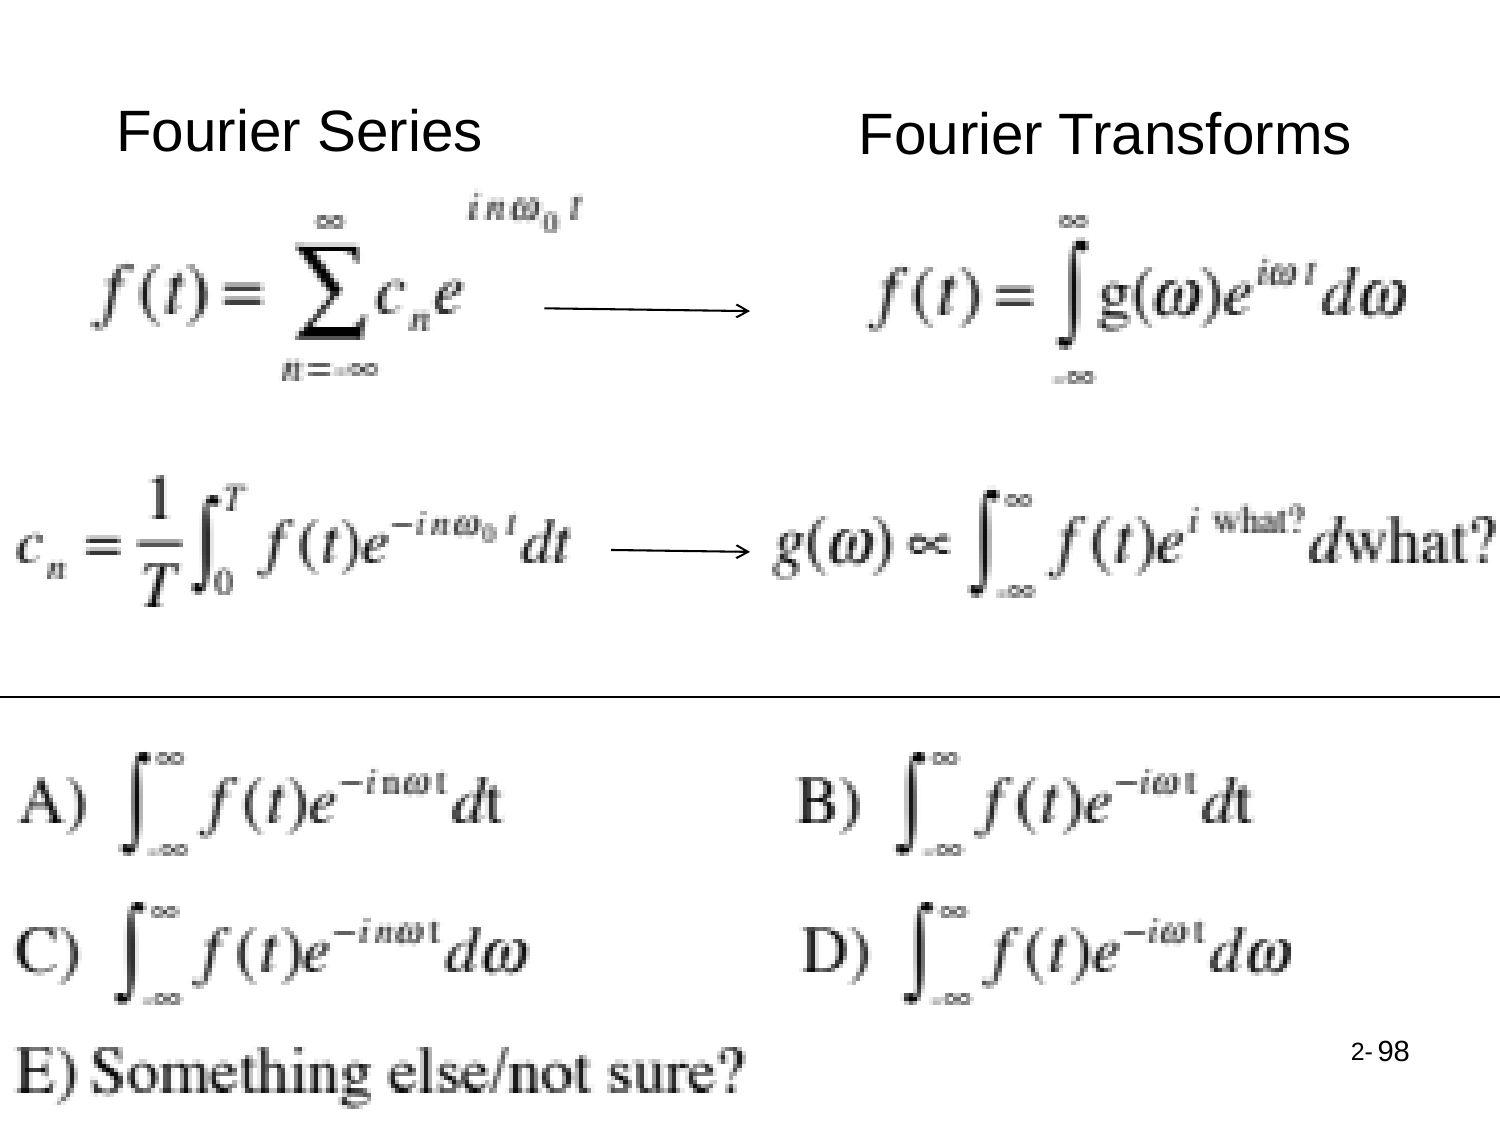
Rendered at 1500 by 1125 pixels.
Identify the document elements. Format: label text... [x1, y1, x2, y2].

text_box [544, 308, 751, 312]
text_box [81, 180, 584, 381]
text_box Fourier Series [101, 86, 499, 171]
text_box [9, 732, 1292, 1111]
text_box Fourier Transforms [843, 88, 1368, 174]
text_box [763, 472, 1497, 603]
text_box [9, 467, 572, 611]
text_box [857, 194, 1407, 390]
slide_number 98 [1296, 1024, 1426, 1103]
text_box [610, 549, 751, 553]
